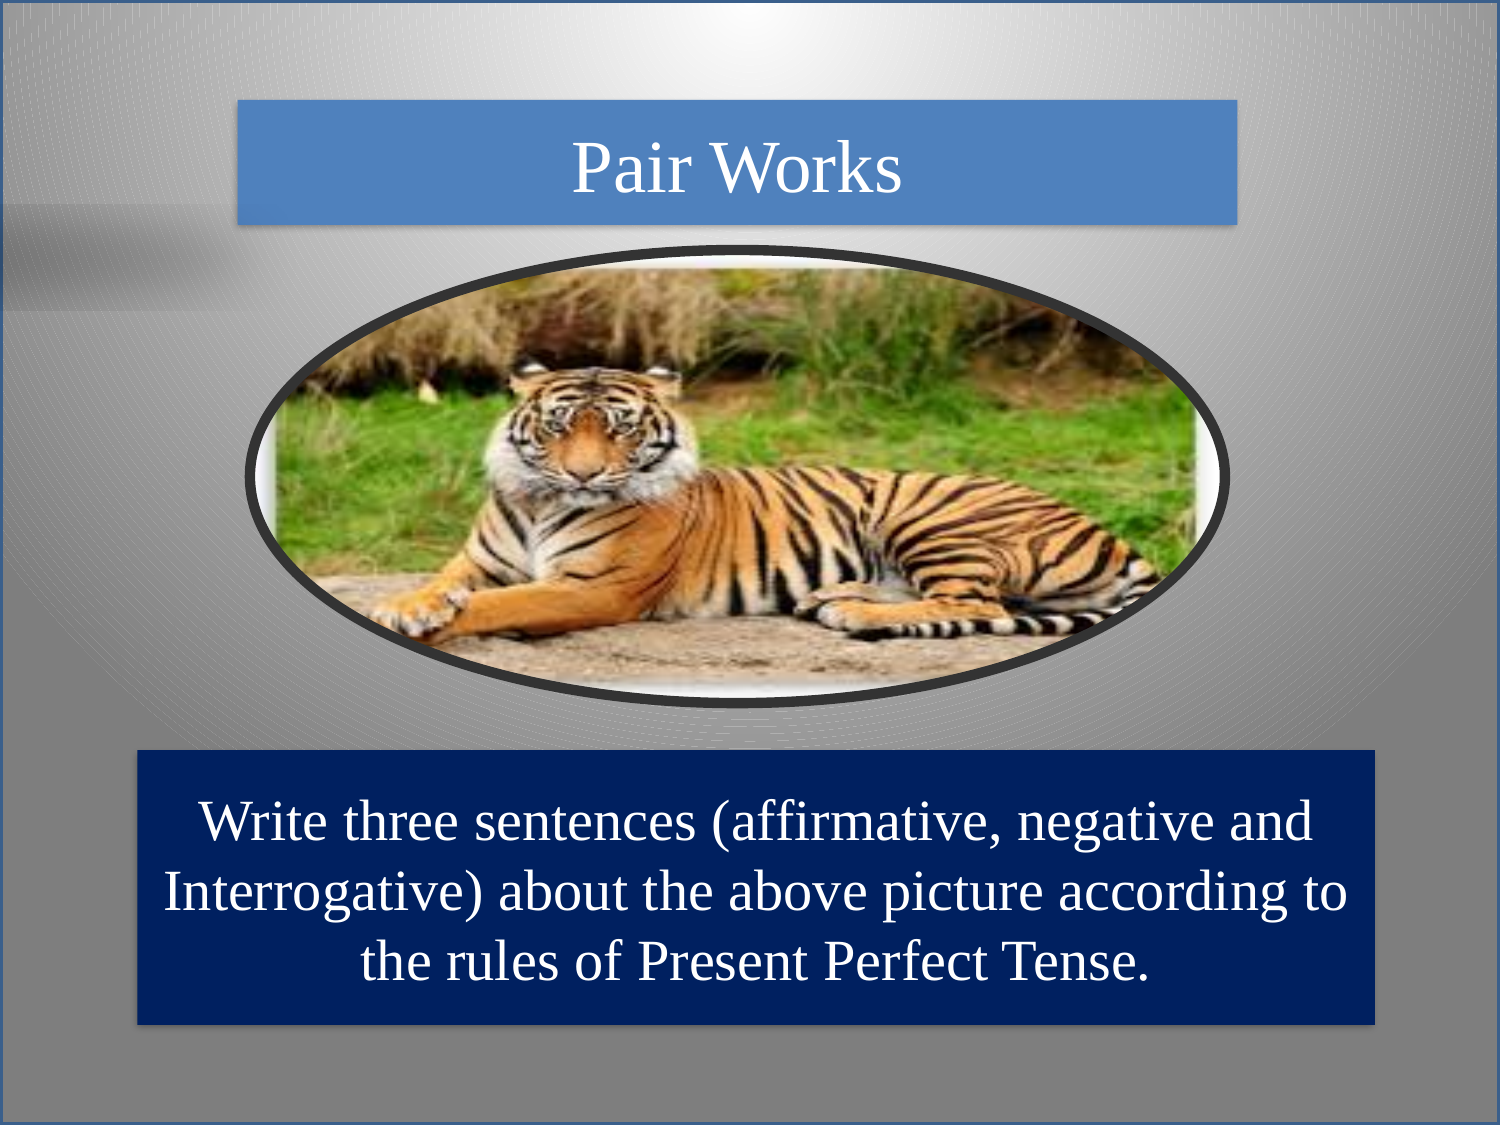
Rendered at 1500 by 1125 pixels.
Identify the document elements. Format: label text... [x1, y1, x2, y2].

text_box Write three sentences (affirmative, negative and Interrogative) about the above picture according to the rules of Present Perfect Tense. [135, 748, 1377, 1027]
text_box Pair Works [235, 98, 1240, 227]
picture [249, 249, 1226, 704]
